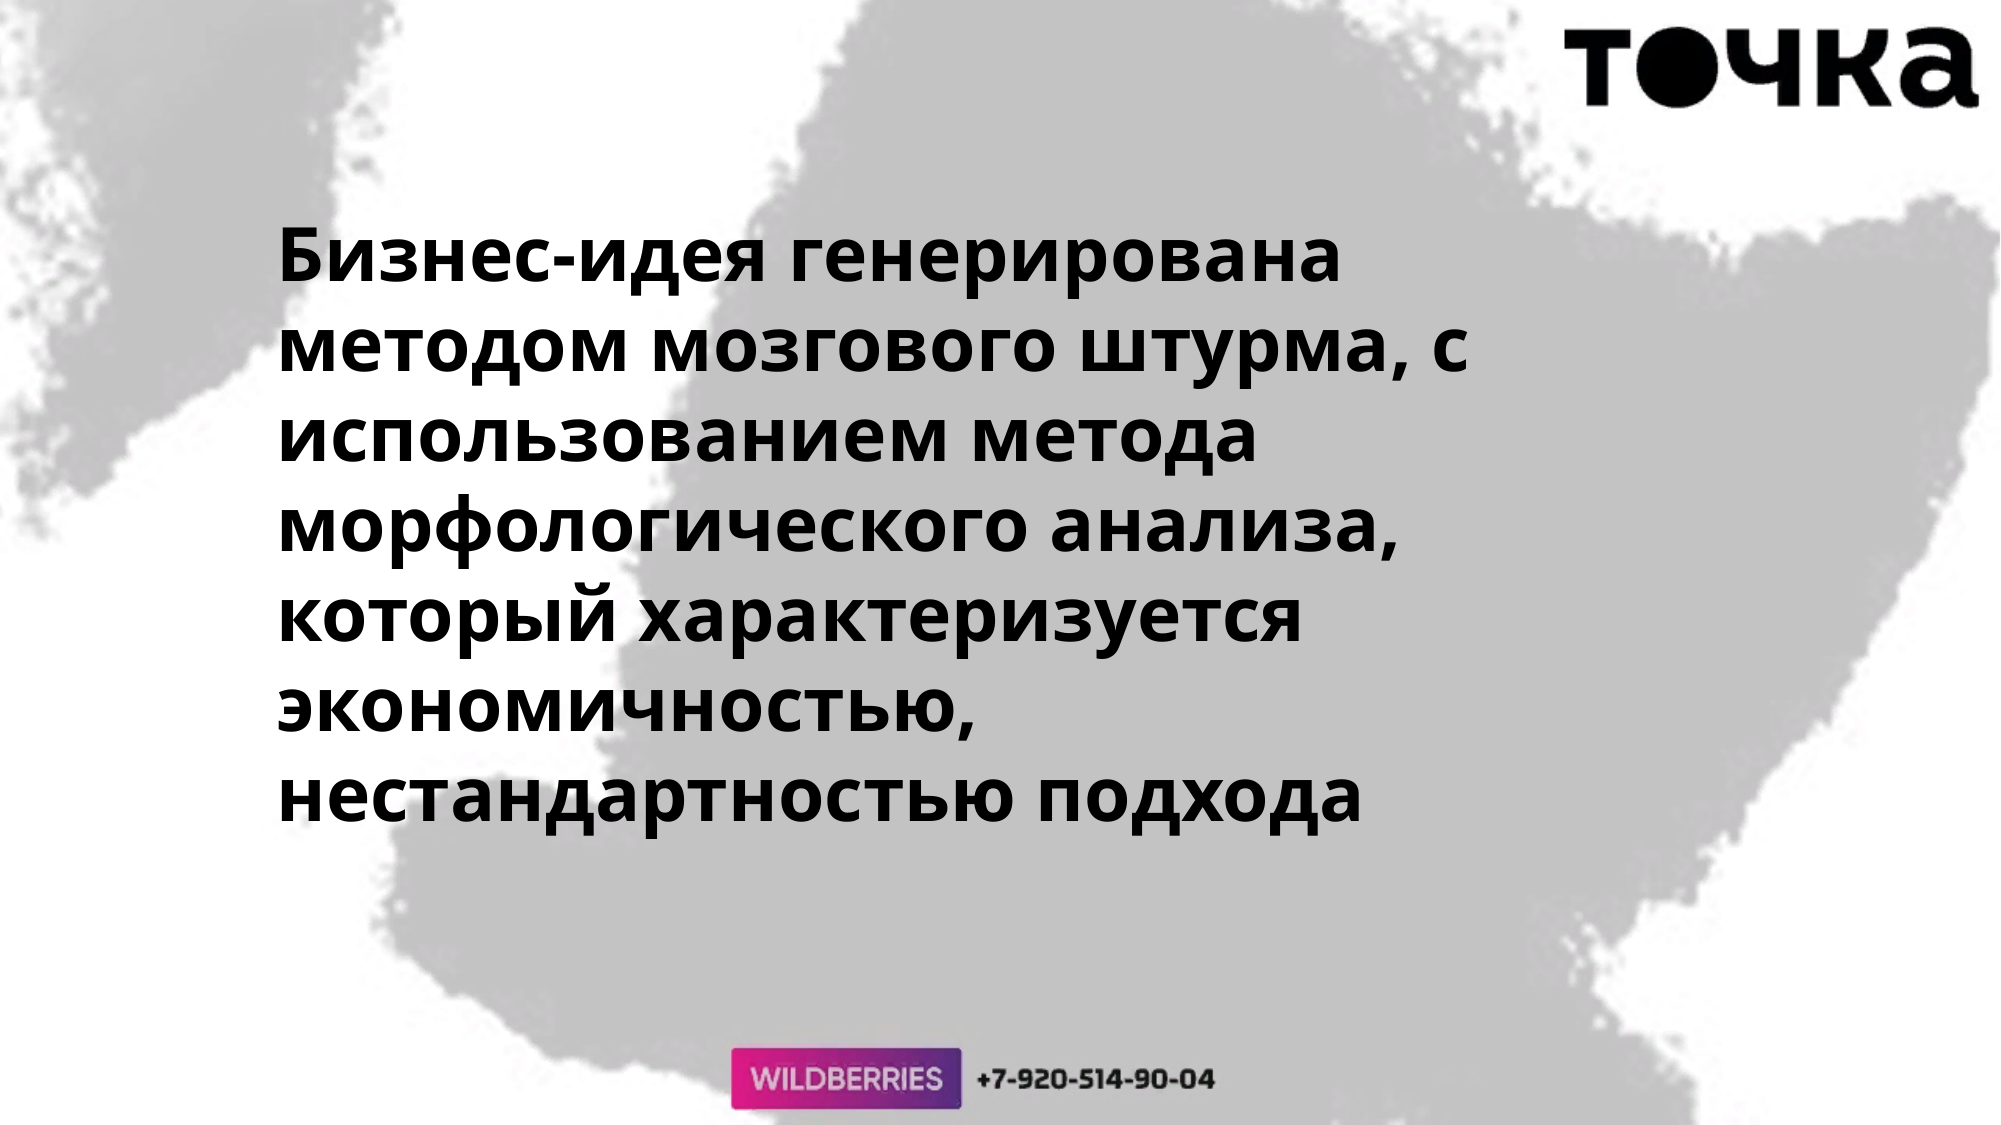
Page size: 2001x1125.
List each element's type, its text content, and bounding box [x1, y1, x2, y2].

text_box Бизнес-идея генерирована методом мозгового штурма, с использованием метода морфологического анализа, который характеризуется экономичностью, нестандартностью подхода [261, 199, 1598, 844]
picture [0, 0, 2001, 1125]
